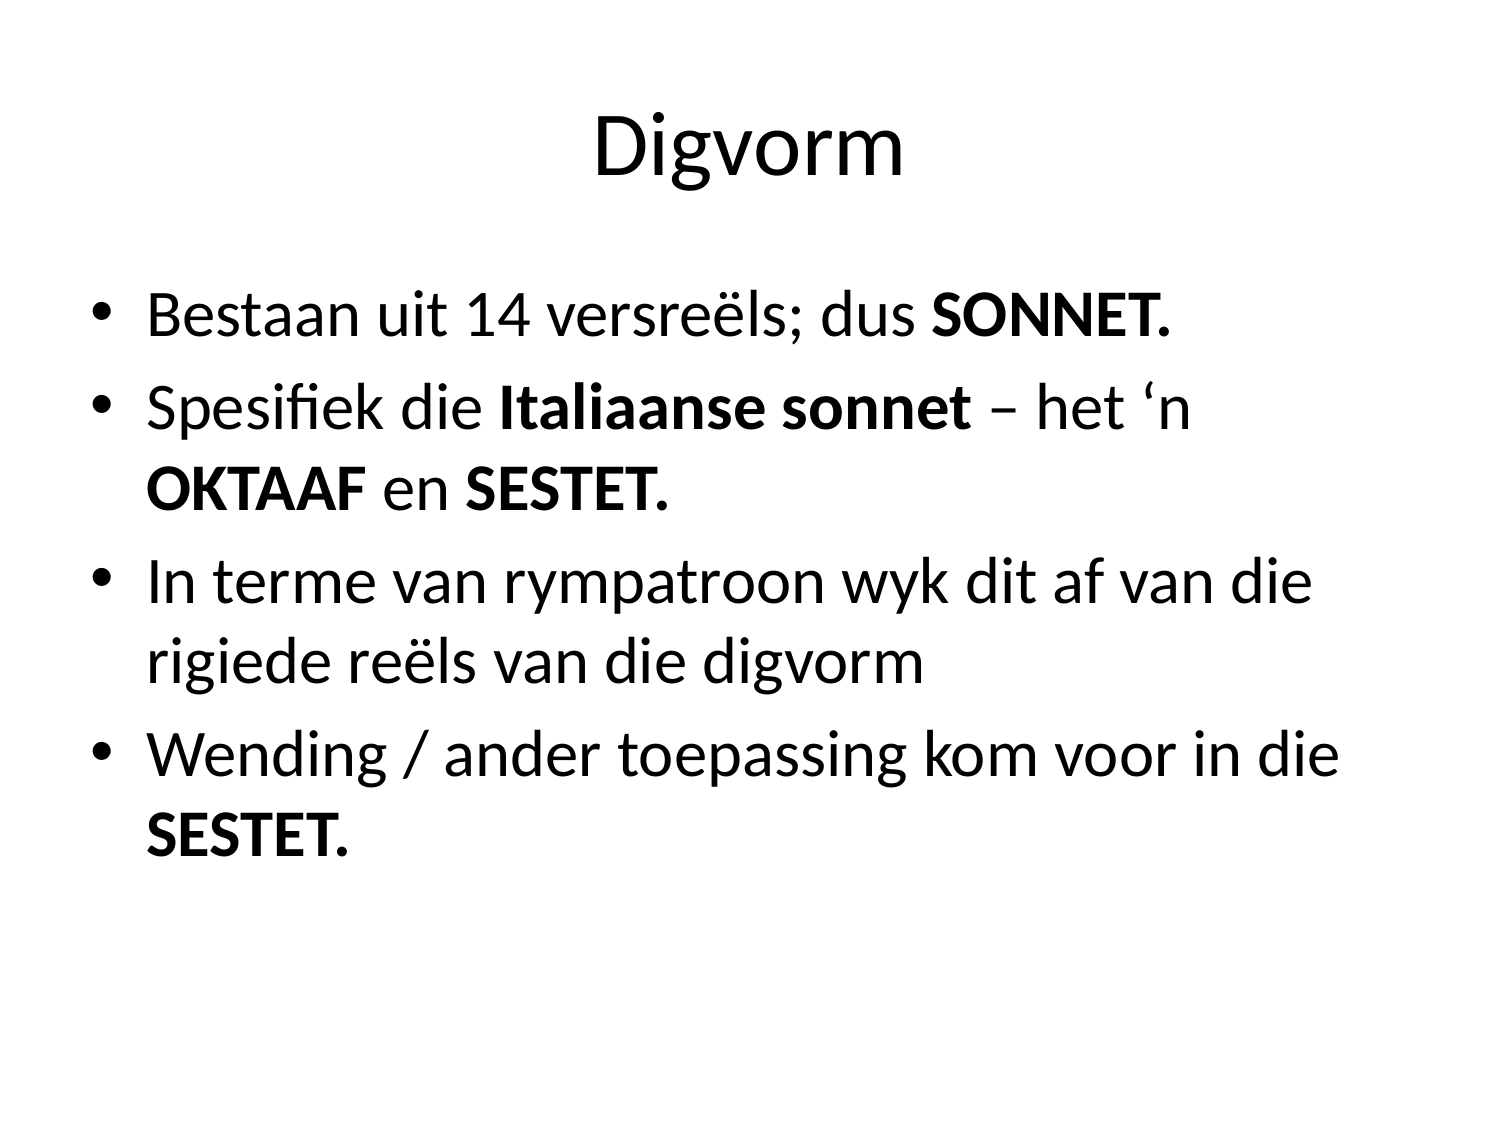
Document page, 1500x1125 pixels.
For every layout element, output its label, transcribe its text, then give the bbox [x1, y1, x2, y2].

title Digvorm [75, 45, 1425, 233]
list Bestaan uit 14 versreëls; dus SONNET. Spesifiek die Italiaanse sonnet – het ‘n OKTAAF en SESTET. In terme van rympatroon wyk dit af van die rigiede reëls van die digvorm Wending / ander toepassing kom voor in die SESTET. [75, 262, 1425, 1005]
